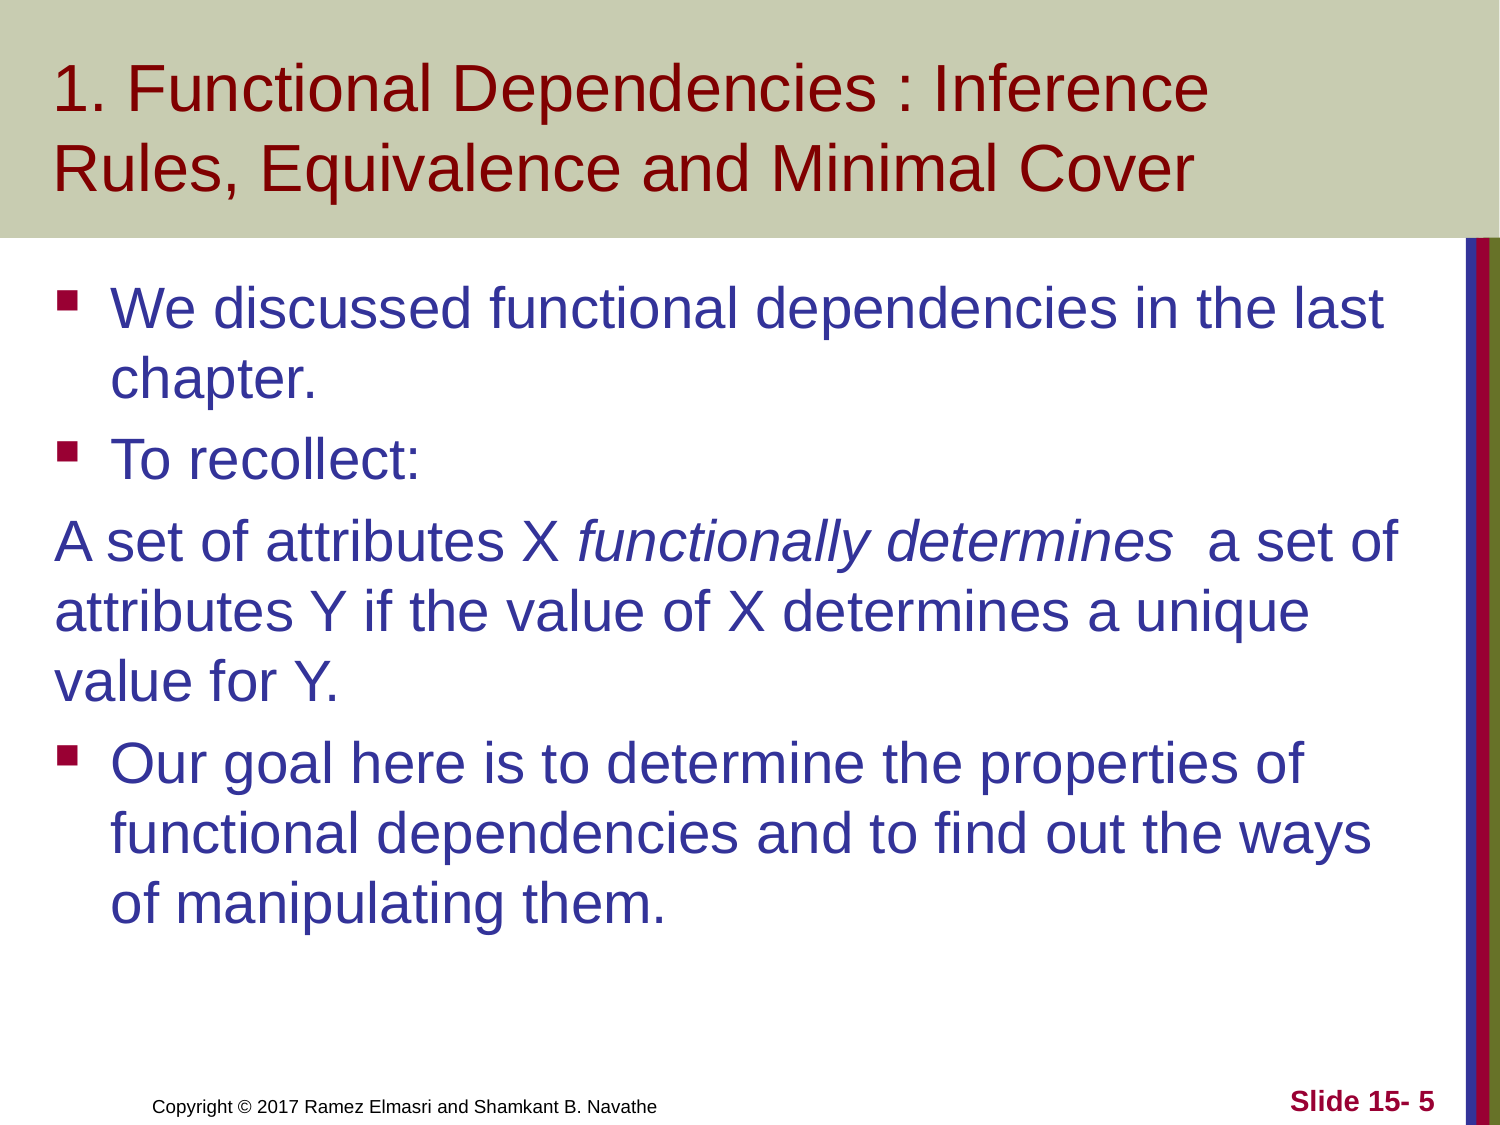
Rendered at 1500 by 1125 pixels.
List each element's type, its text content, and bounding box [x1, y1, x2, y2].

list We discussed functional dependencies in the last chapter. To recollect: A set of attributes X functionally determines a set of attributes Y if the value of X determines a unique value for Y. Our goal here is to determine the properties of functional dependencies and to find out the ways of manipulating them. [39, 262, 1400, 1013]
slide_number Slide 15- 5 [1137, 1050, 1450, 1125]
title 1. Functional Dependencies : Inference Rules, Equivalence and Minimal Cover [37, 49, 1317, 213]
